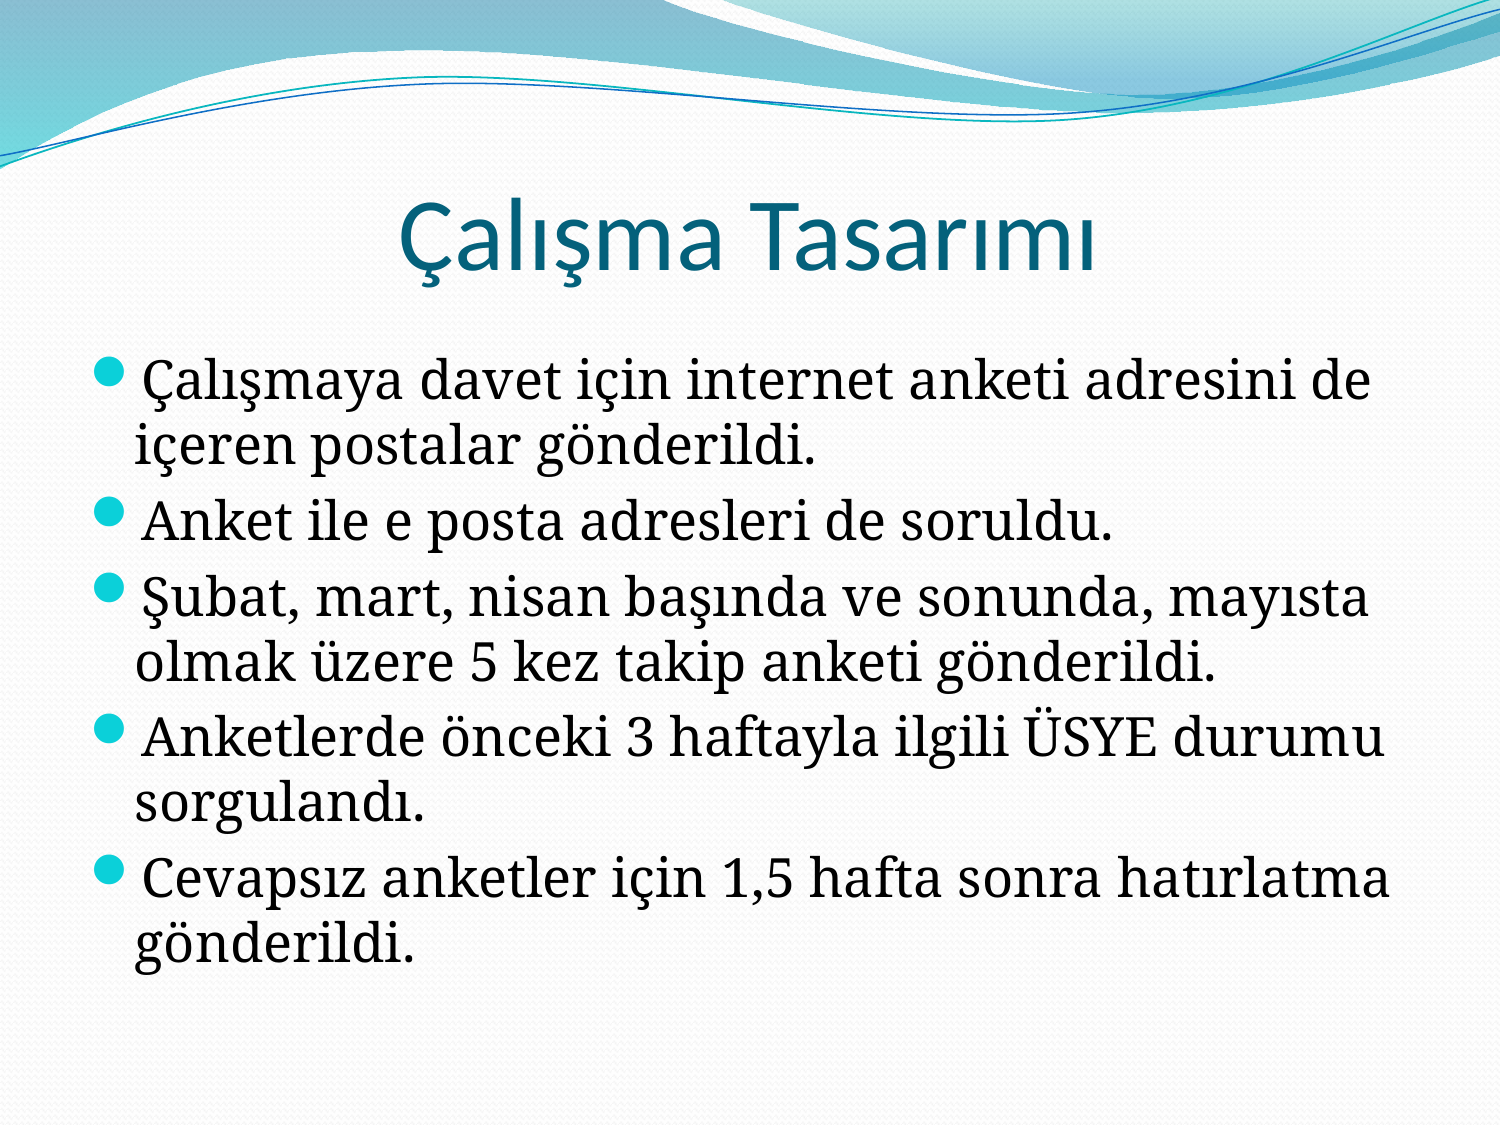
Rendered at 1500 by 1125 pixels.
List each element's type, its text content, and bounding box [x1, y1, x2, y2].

title Çalışma Tasarımı [75, 115, 1425, 291]
list Çalışmaya davet için internet anketi adresini de içeren postalar gönderildi. Anket ile e posta adresleri de soruldu. Şubat, mart, nisan başında ve sonunda, mayısta olmak üzere 5 kez takip anketi gönderildi. Anketlerde önceki 3 haftayla ilgili ÜSYE durumu sorgulandı. Cevapsız anketler için 1,5 hafta sonra hatırlatma gönderildi. [75, 338, 1425, 1038]
